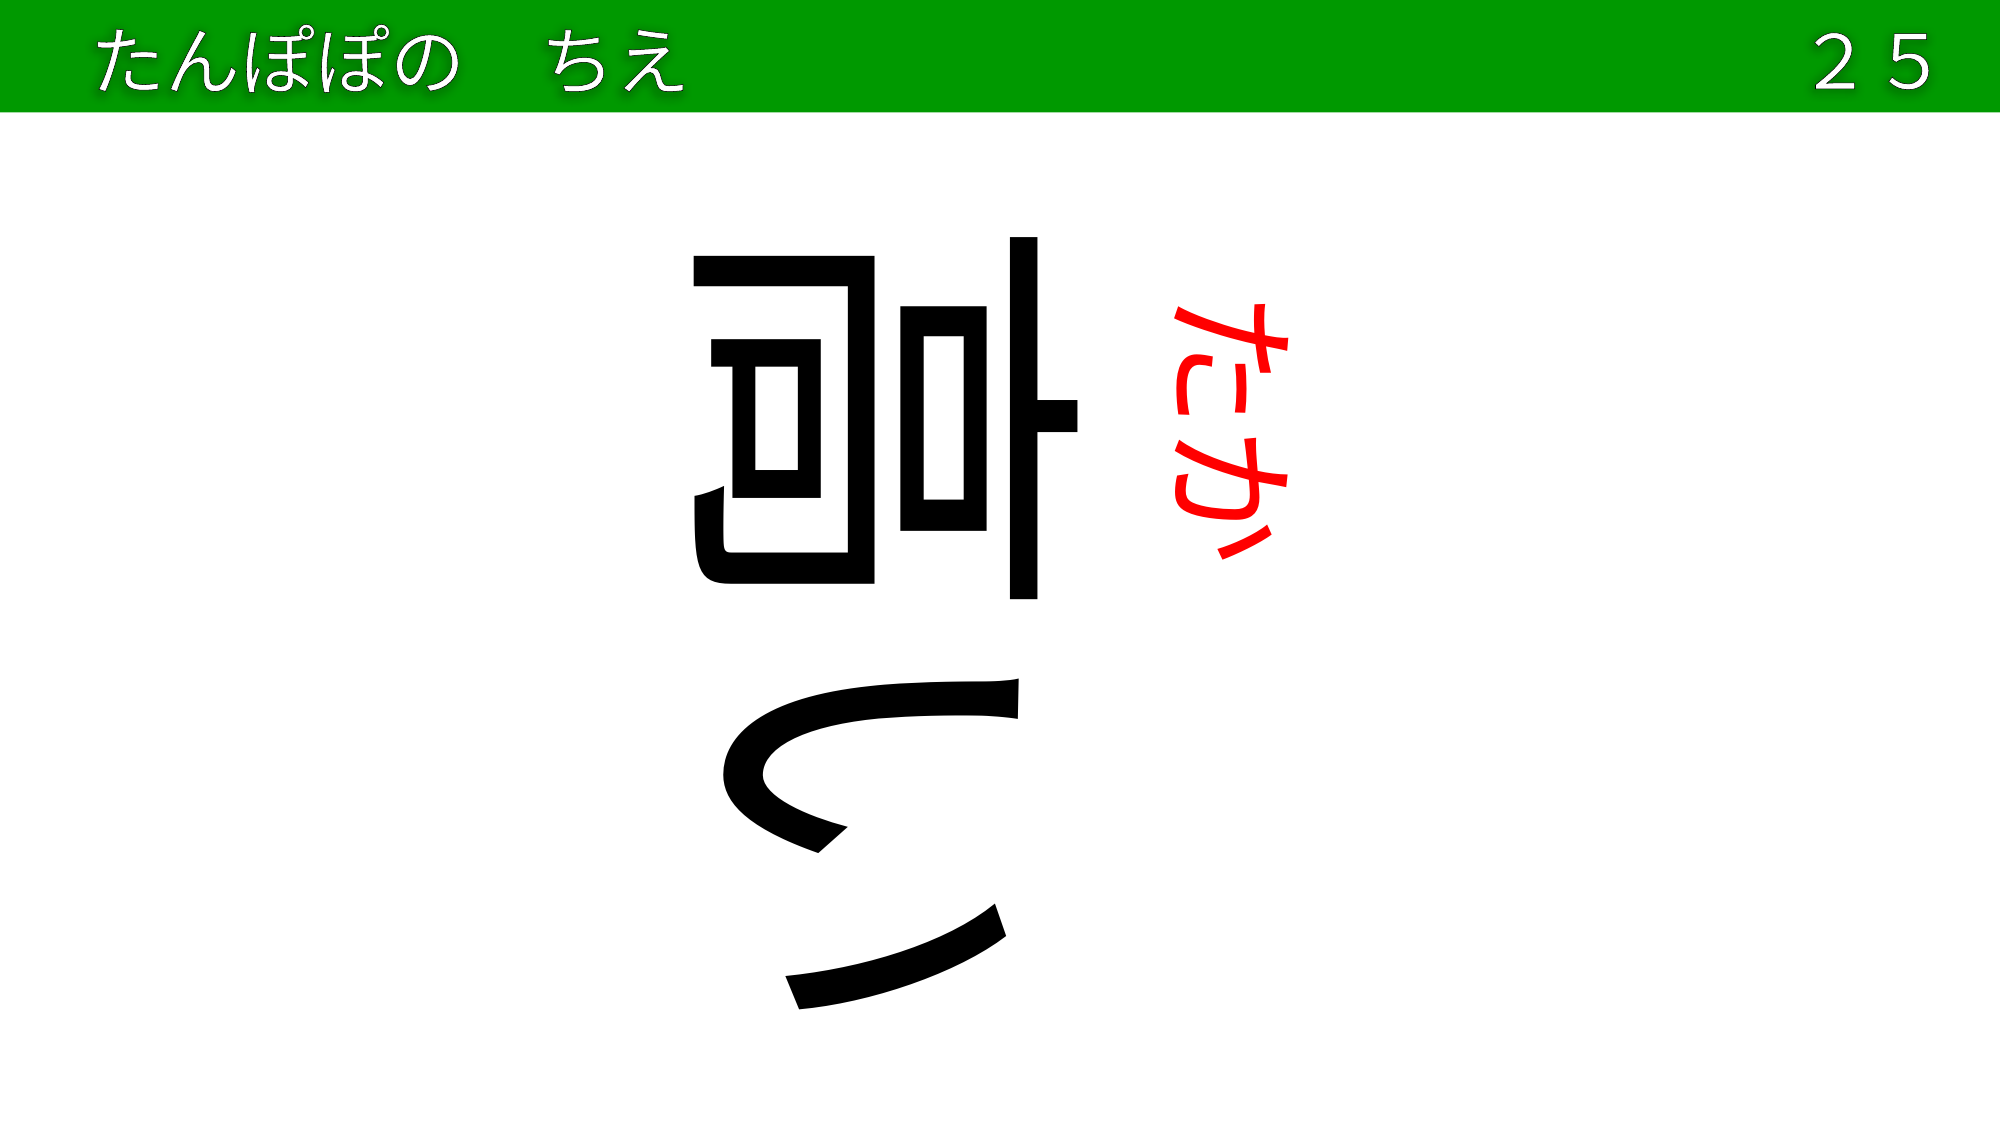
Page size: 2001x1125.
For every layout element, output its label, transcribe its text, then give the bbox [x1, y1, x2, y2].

text_box 高い [616, 195, 1152, 1125]
text_box [0, 0, 2000, 113]
text_box たか [1152, 275, 1325, 569]
text_box たんぽぽの ちえ [75, 6, 1020, 112]
text_box ２５ [1782, 6, 1963, 112]
